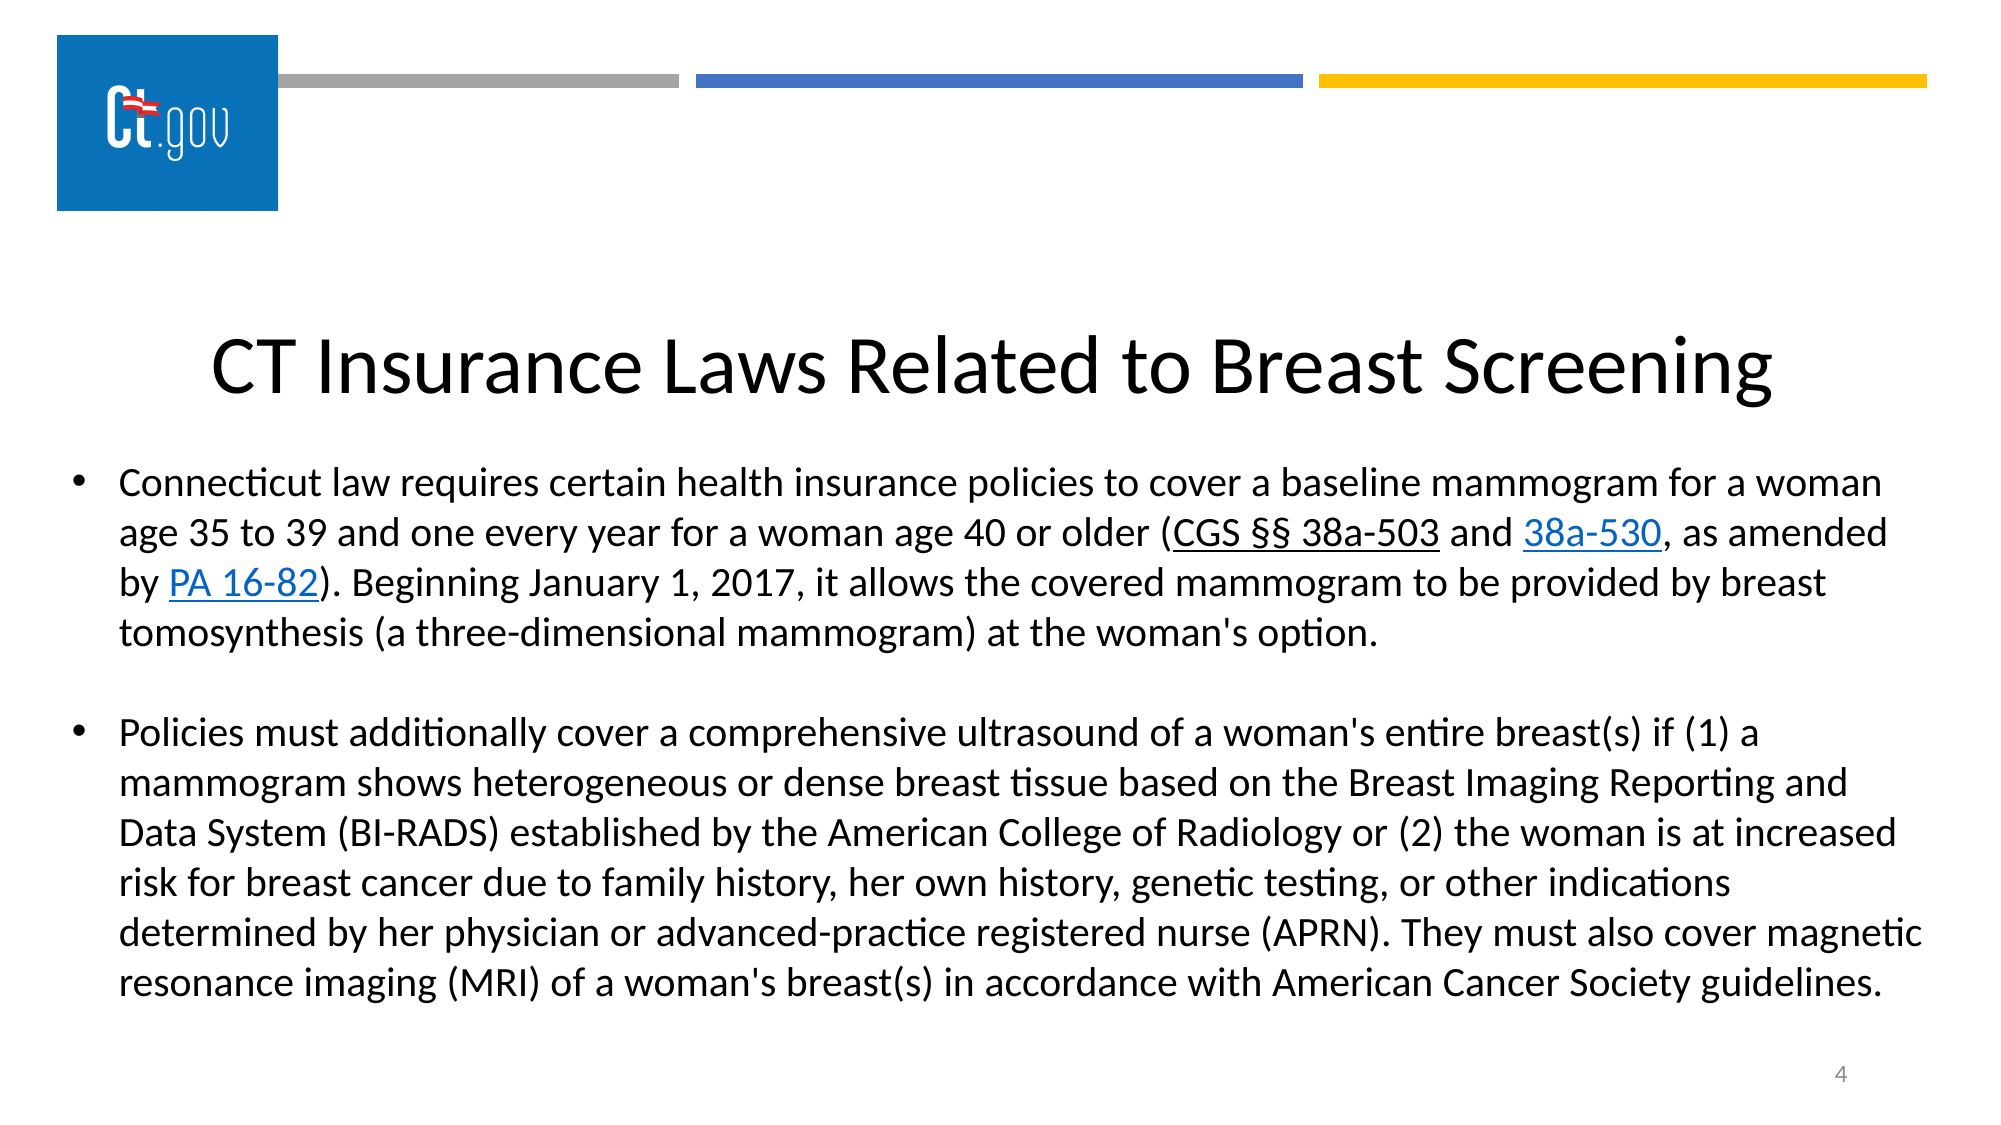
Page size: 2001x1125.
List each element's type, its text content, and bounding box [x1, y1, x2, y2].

text_box CT Insurance Laws Related to Breast Screening Connecticut law requires certain health insurance policies to cover a baseline mammogram for a woman age 35 to 39 and one every year for a woman age 40 or older (CGS §§ 38a-503 and 38a-530, as amended by PA 16-82). Beginning January 1, 2017, it allows the covered mammogram to be provided by breast tomosynthesis (a three-dimensional mammogram) at the woman's option. Policies must additionally cover a comprehensive ultrasound of a woman's entire breast(s) if (1) a mammogram shows heterogeneous or dense breast tissue based on the Breast Imaging Reporting and Data System (BI-RADS) established by the American College of Radiology or (2) the woman is at increased risk for breast cancer due to family history, her own history, genetic testing, or other indications determined by her physician or advanced-practice registered nurse (APRN). They must also cover magnetic resonance imaging (MRI) of a woman's breast(s) in accordance with American Cancer Society guidelines. [57, 232, 1949, 1125]
picture [57, 35, 279, 211]
